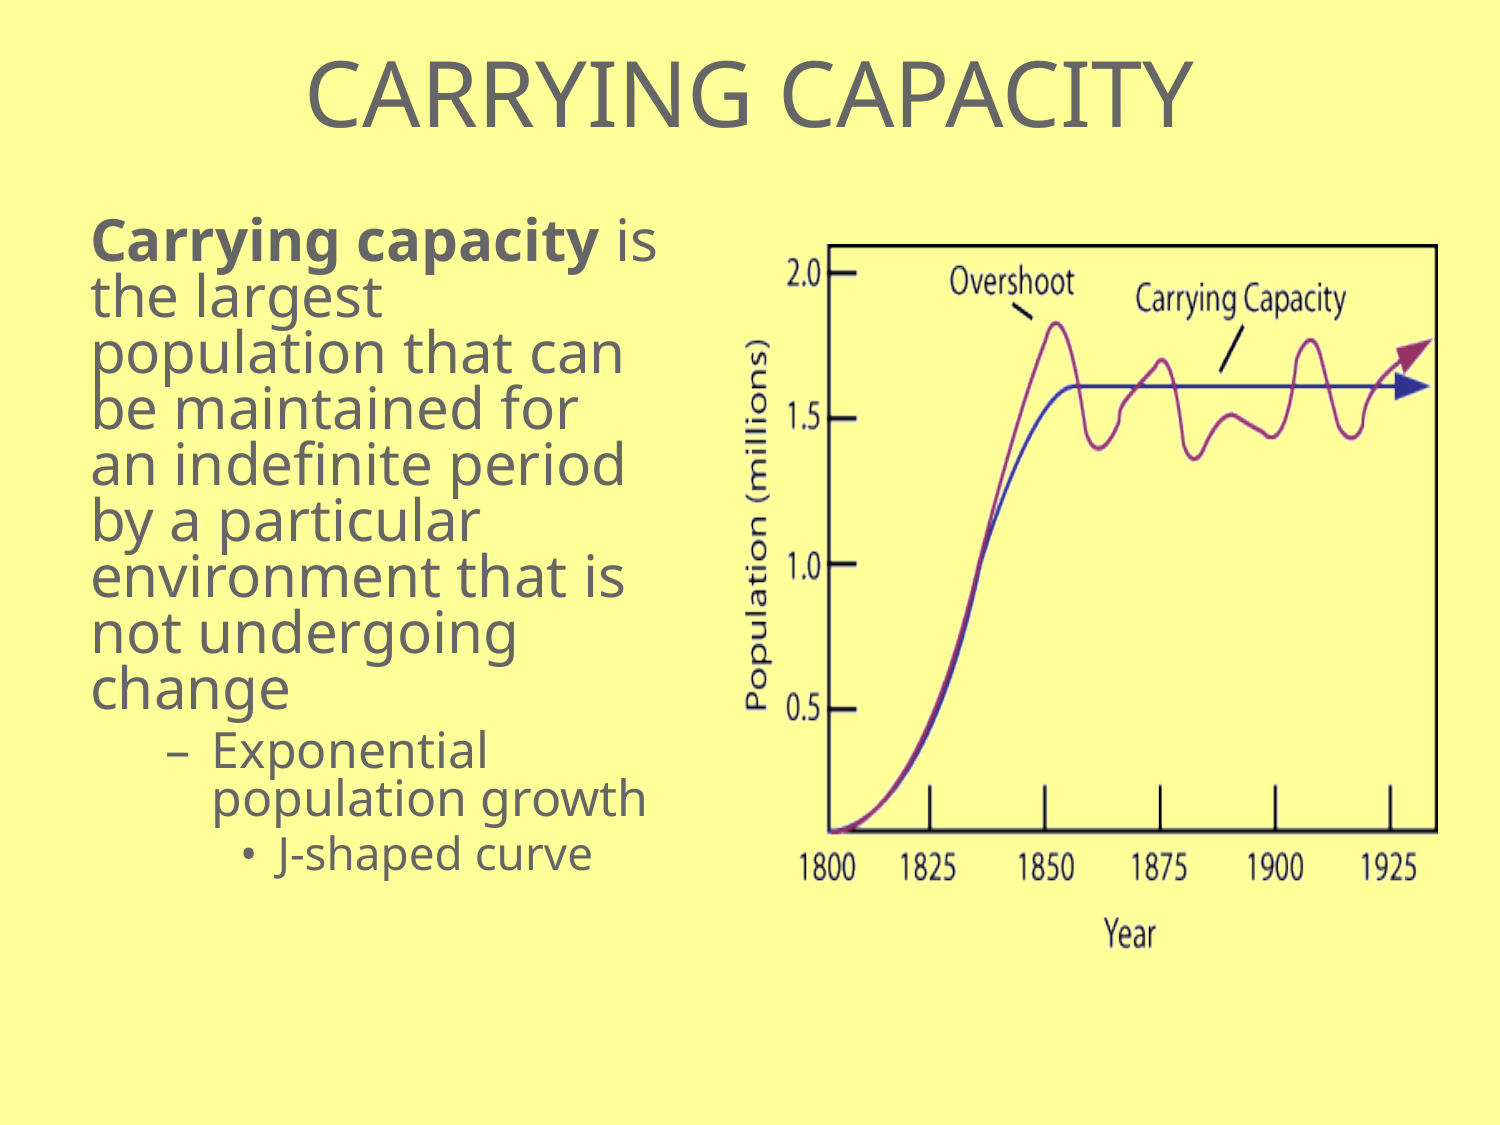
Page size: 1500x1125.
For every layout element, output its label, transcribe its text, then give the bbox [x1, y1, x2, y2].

list Carrying capacity is the largest population that can be maintained for an indefinite period by a particular environment that is not undergoing change Exponential population growth J-shaped curve [75, 209, 676, 941]
picture [742, 244, 1438, 959]
title CARRYING CAPACITY [75, 27, 1425, 154]
